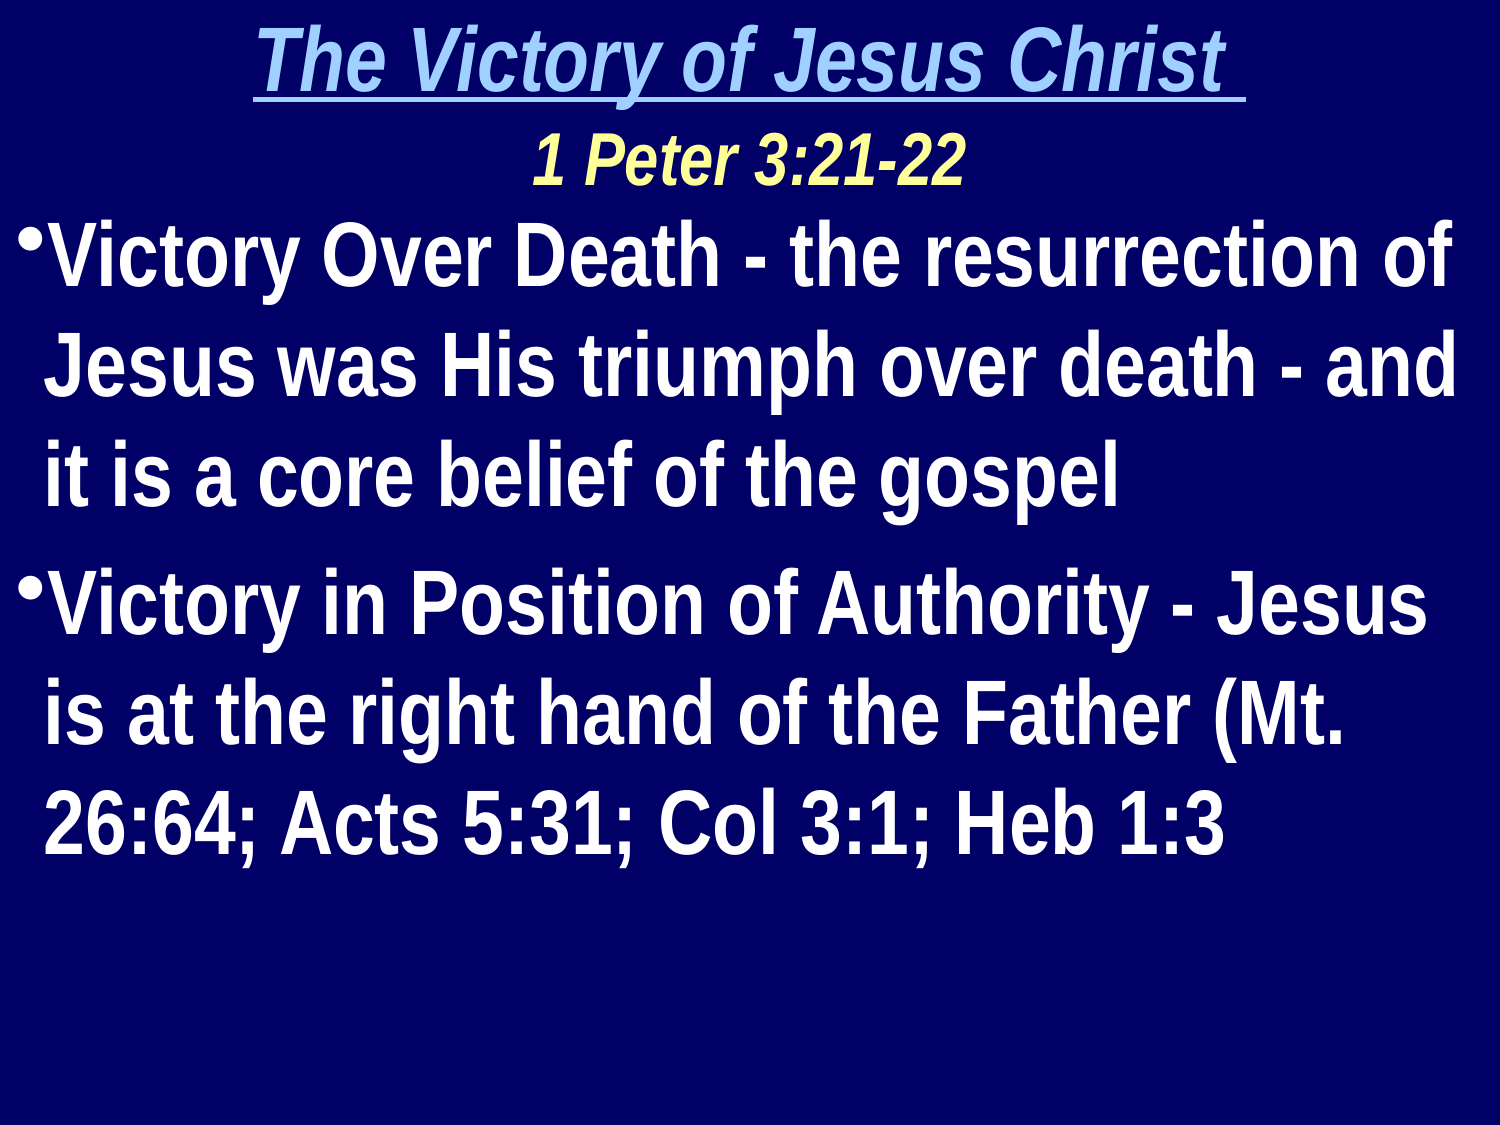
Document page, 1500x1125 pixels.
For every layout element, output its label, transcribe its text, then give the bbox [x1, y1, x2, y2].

list Victory Over Death - the resurrection of Jesus was His triumph over death - and it is a core belief of the gospel Victory in Position of Authority - Jesus is at the right hand of the Father (Mt. 26:64; Acts 5:31; Col 3:1; Heb 1:3 [0, 187, 1500, 1125]
title The Victory of Jesus Christ 1 Peter 3:21-22 [0, 0, 1500, 187]
